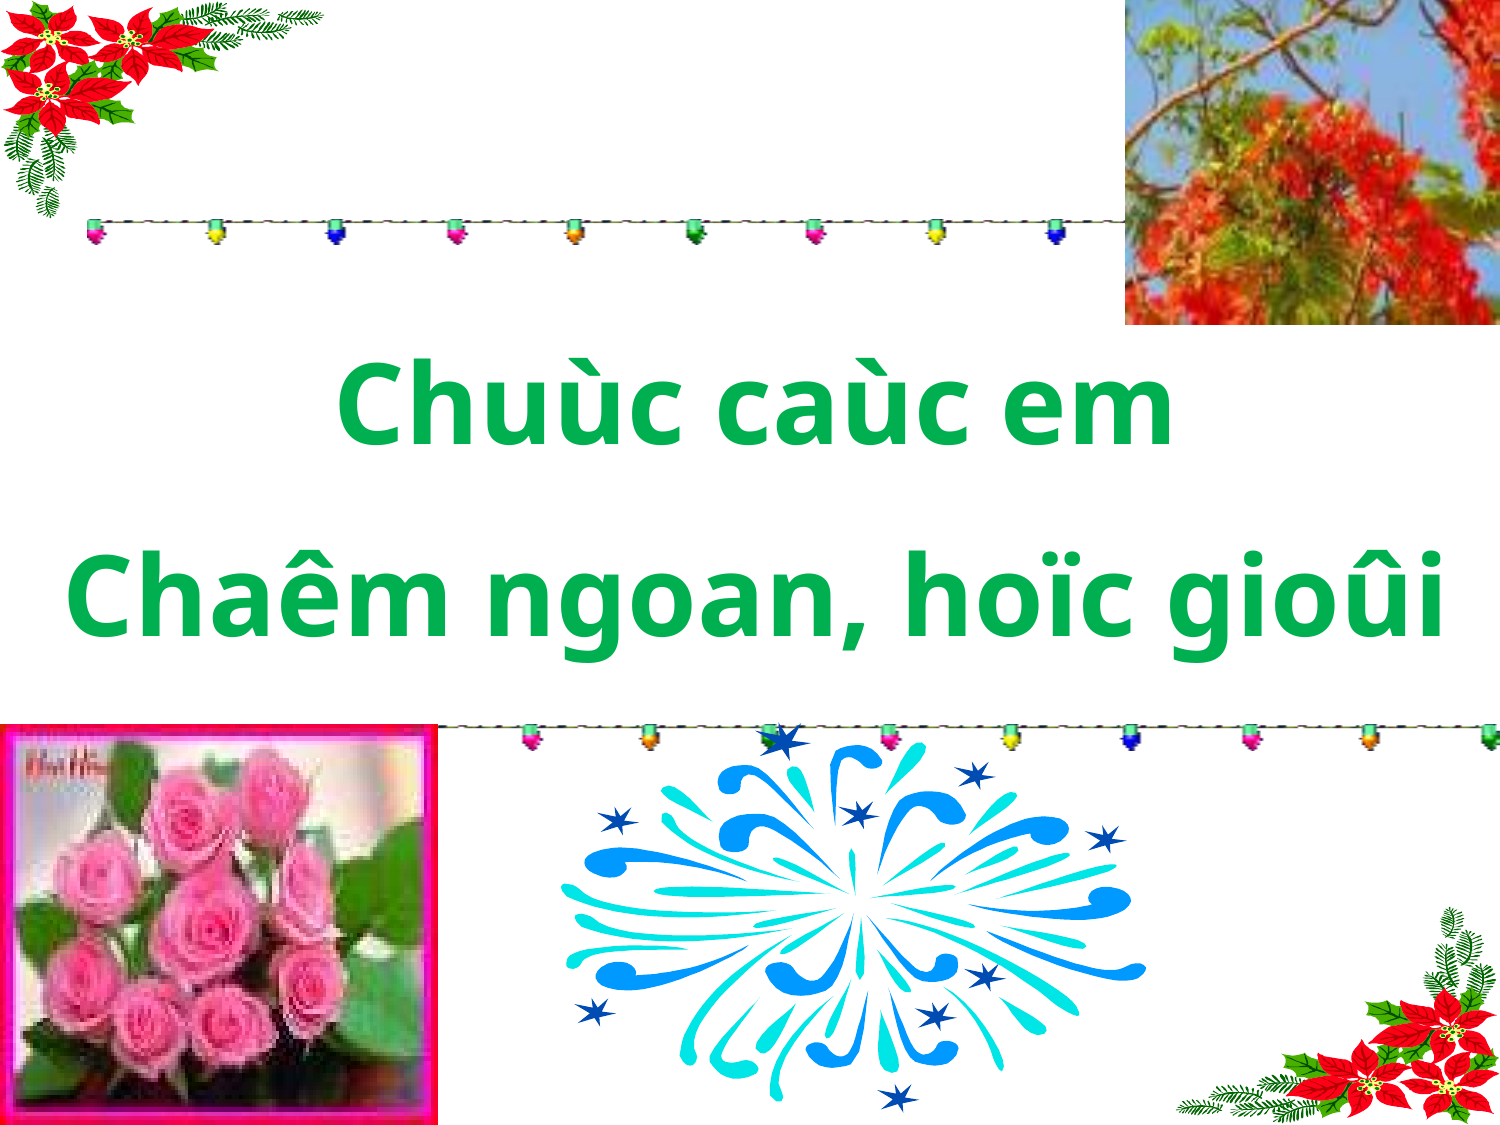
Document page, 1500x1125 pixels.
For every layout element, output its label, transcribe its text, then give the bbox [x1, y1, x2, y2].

picture [1174, 905, 1500, 1125]
text_box Chuùc caùc em Chaêm ngoan, hoïc gioûi [6, 324, 1500, 666]
picture [0, 0, 1500, 326]
picture [0, 722, 1500, 1125]
